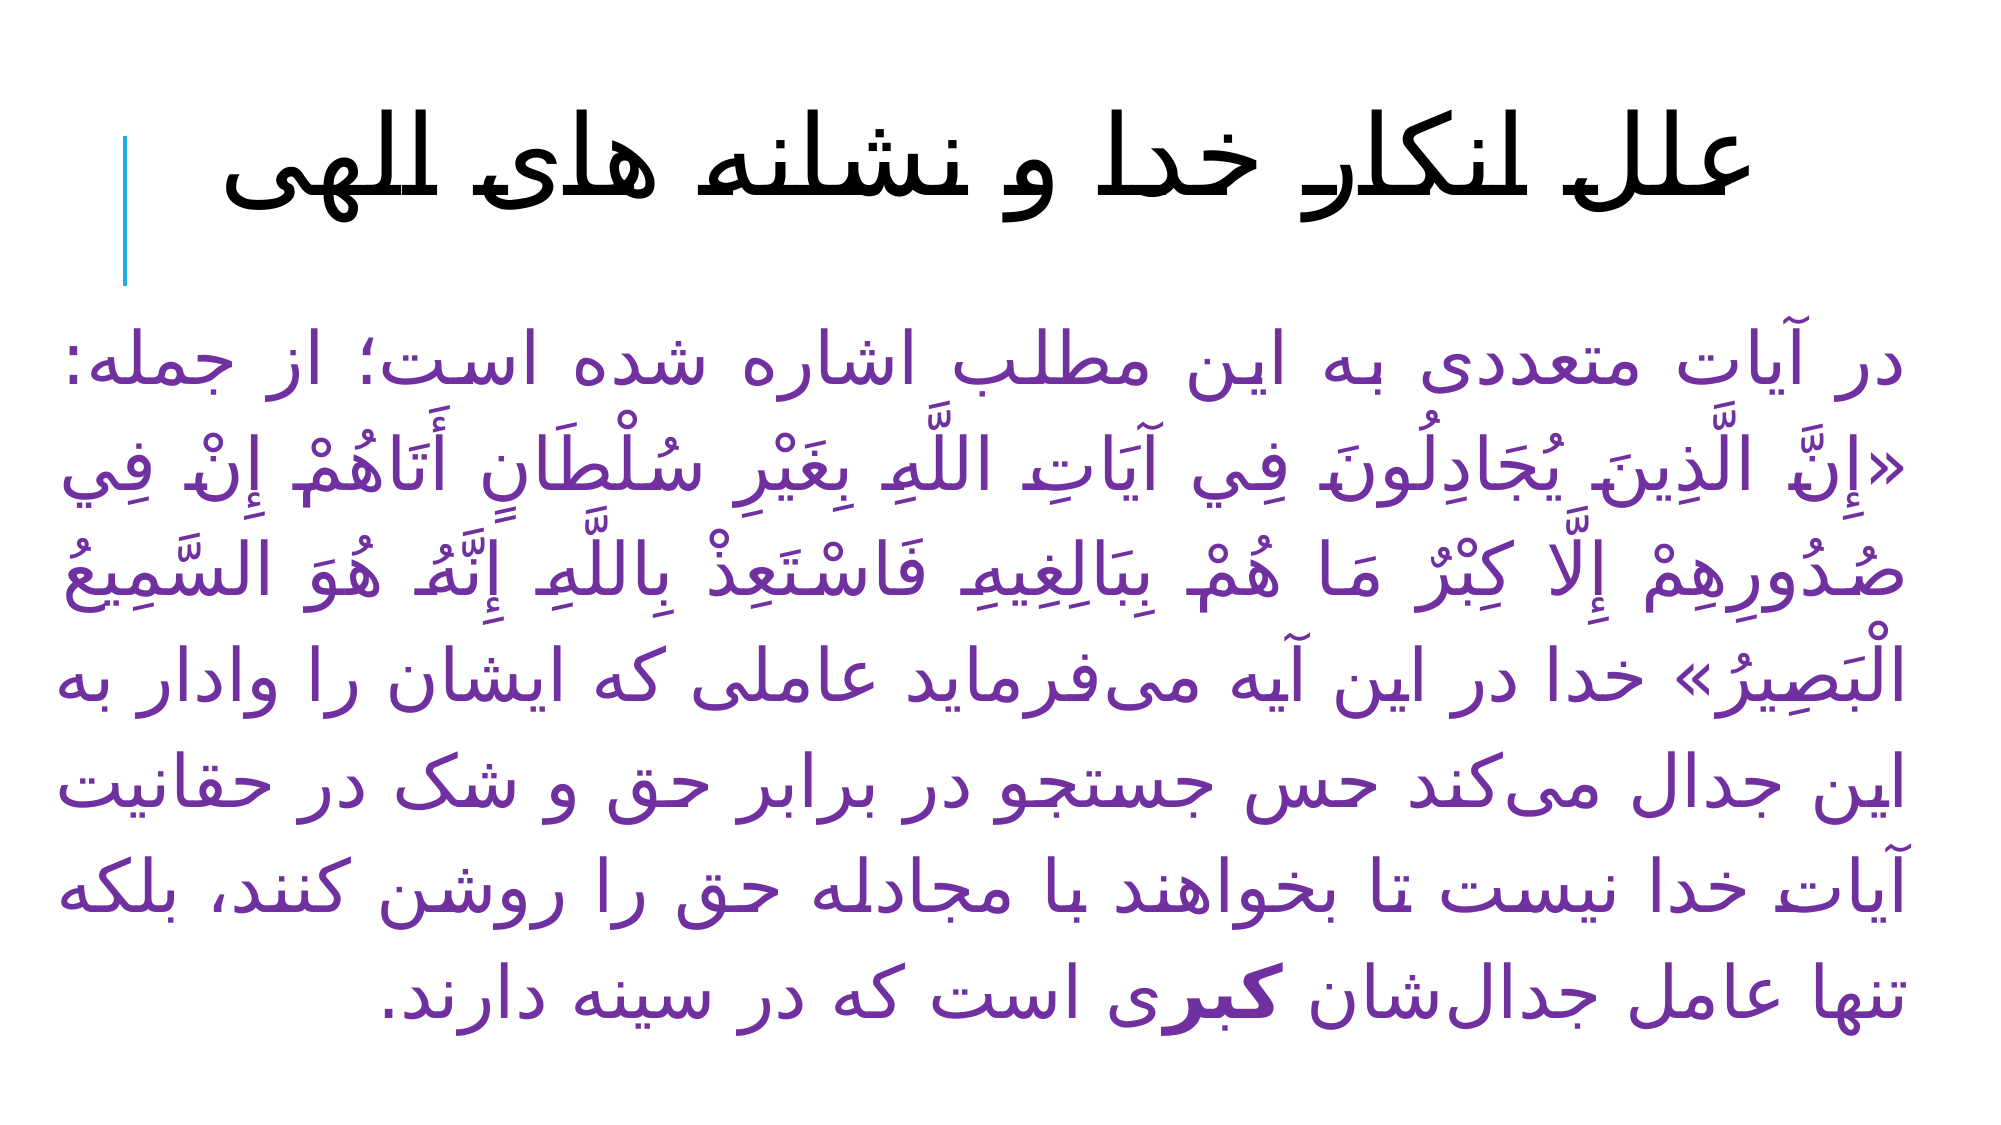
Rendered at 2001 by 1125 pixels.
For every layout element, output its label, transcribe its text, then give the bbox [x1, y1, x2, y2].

list در آیات متعددی به این مطلب اشاره شده است؛ از جمله: «إِنَّ الَّذِينَ يُجَادِلُونَ فِي آيَاتِ اللَّهِ بِغَيْرِ سُلْطَانٍ أَتَاهُمْ إِنْ فِي صُدُورِهِمْ إِلَّا كِبْرٌ مَا هُمْ بِبَالِغِيهِ فَاسْتَعِذْ بِاللَّهِ إِنَّهُ هُوَ السَّمِيعُ الْبَصِيرُ» خدا در این آیه می‌فرماید عاملی که ایشان را وادار به این جدال می‌کند حس جستجو در برابر حق و شک در حقانیت آیات خدا نیست تا بخواهند با مجادله حق را روشن کنند، بلکه تنها عامل جدال‌شان کبری است که در سینه دارند. [46, 286, 1930, 1059]
title علل انکار خدا و نشانه های الهی [102, 66, 1877, 260]
